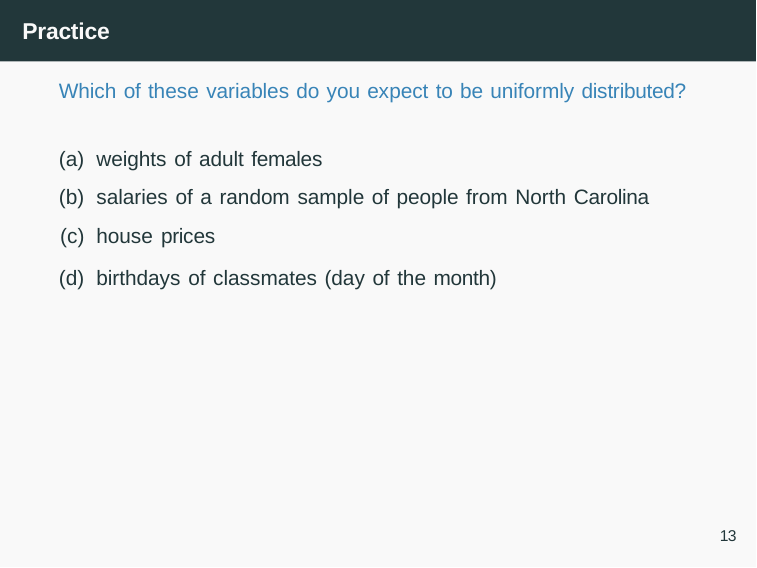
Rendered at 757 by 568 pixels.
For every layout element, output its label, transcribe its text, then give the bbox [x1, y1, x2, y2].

title Practice [20, 13, 550, 112]
text_box 13 [717, 524, 740, 545]
text_box Which of these variables do you expect to be uniformly distributed? weights of adult females salaries of a random sample of people from North Carolina house prices birthdays of classmates (day of the month) [56, 75, 699, 290]
text_box [50, 71, 706, 111]
